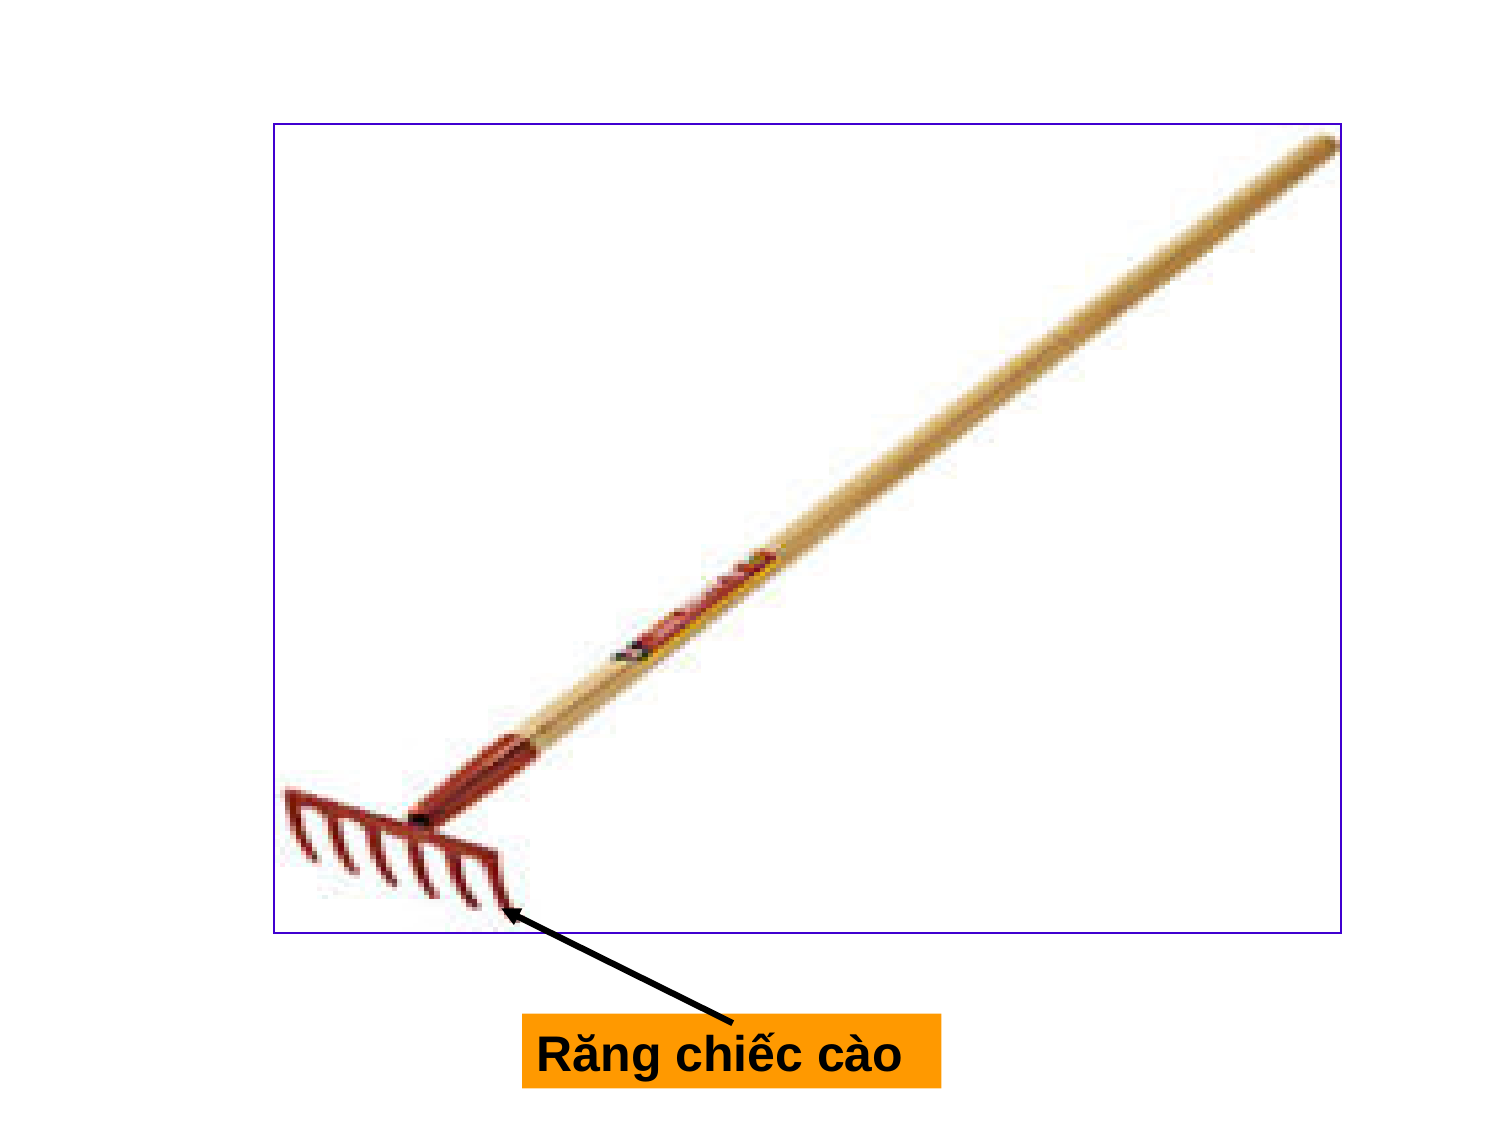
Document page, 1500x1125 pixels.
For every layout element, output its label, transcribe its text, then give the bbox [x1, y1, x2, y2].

text_box Răng chiếc cào [522, 1013, 942, 1089]
picture [274, 124, 1341, 933]
